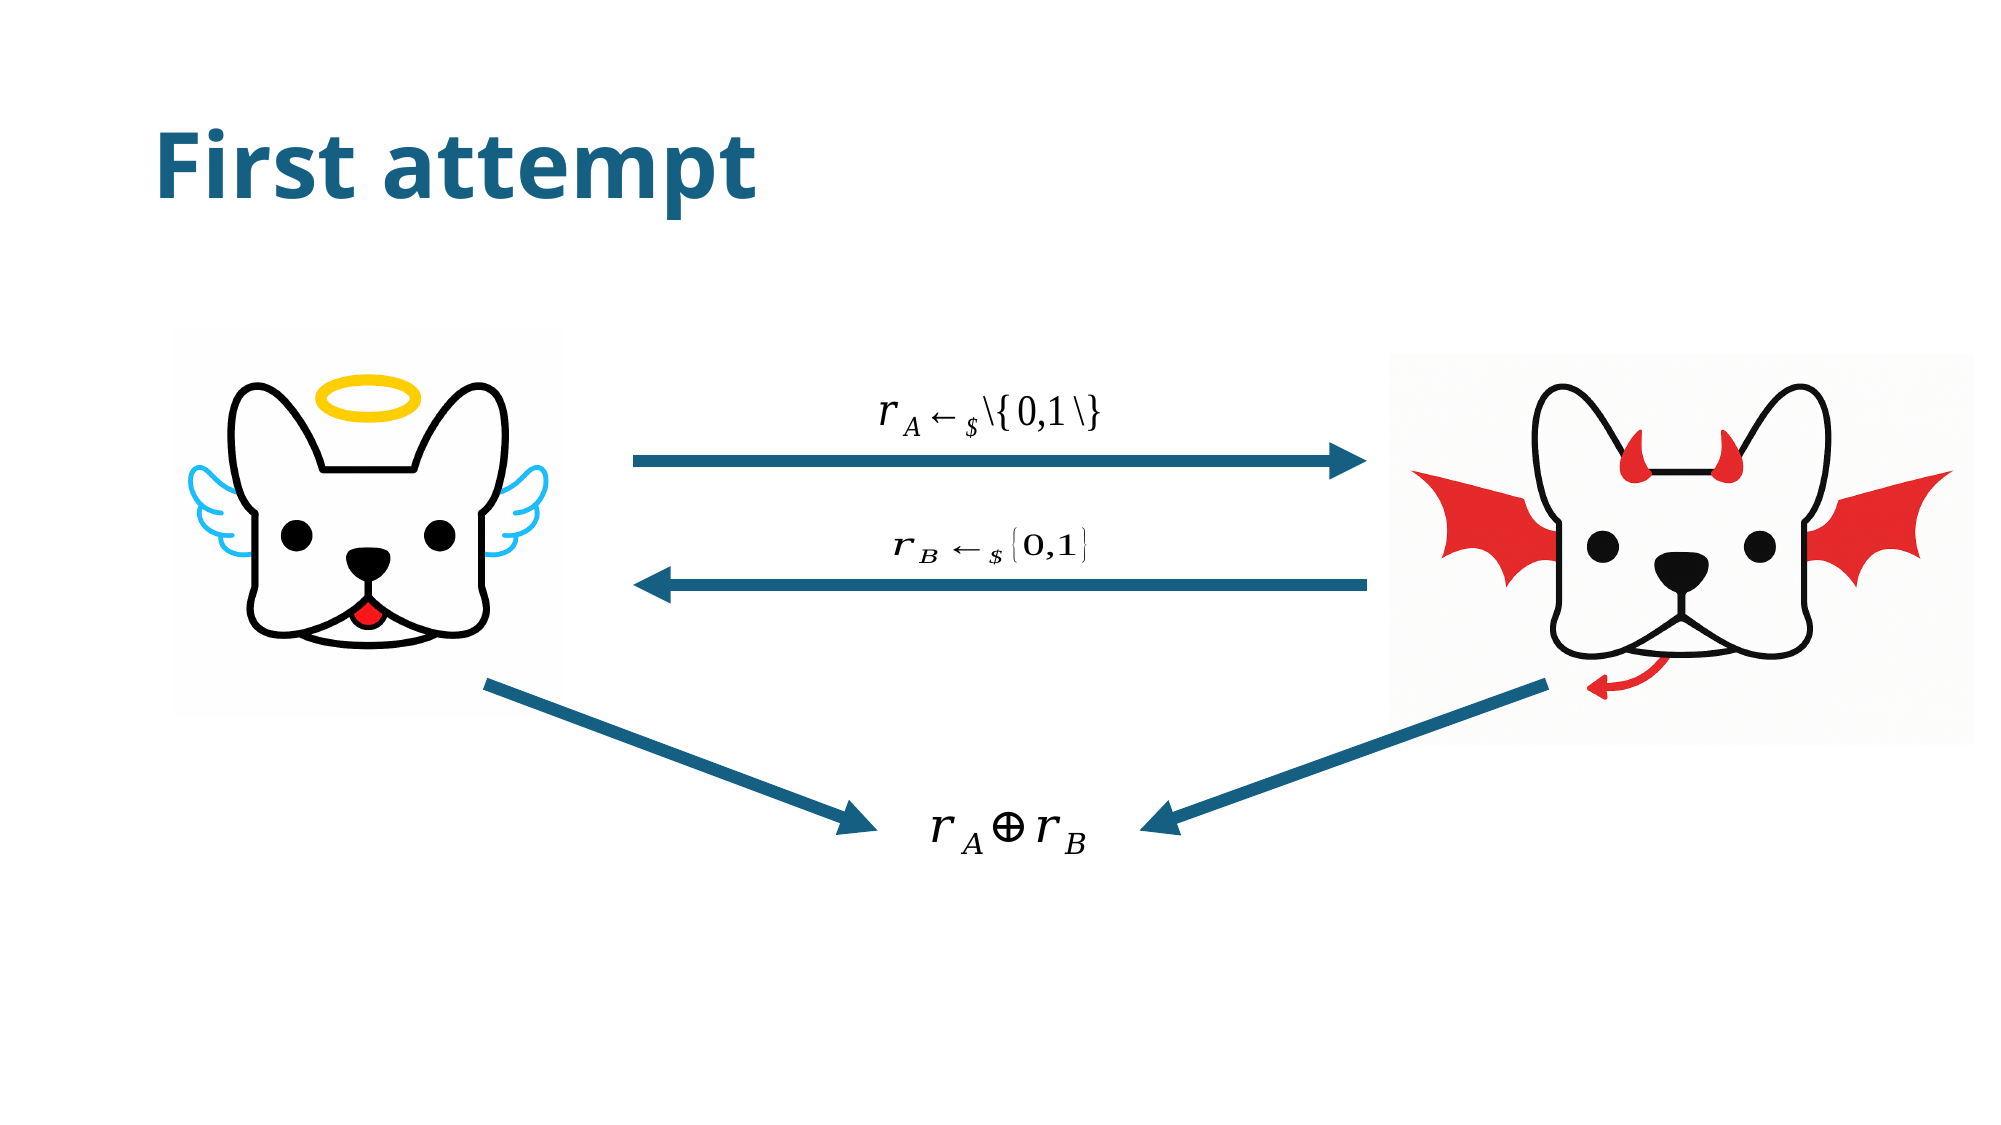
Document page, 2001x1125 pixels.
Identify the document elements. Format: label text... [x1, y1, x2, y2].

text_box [484, 683, 878, 832]
picture [172, 326, 564, 718]
text_box First attempt [137, 59, 1887, 278]
picture [1388, 354, 1975, 745]
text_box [1138, 683, 1548, 832]
